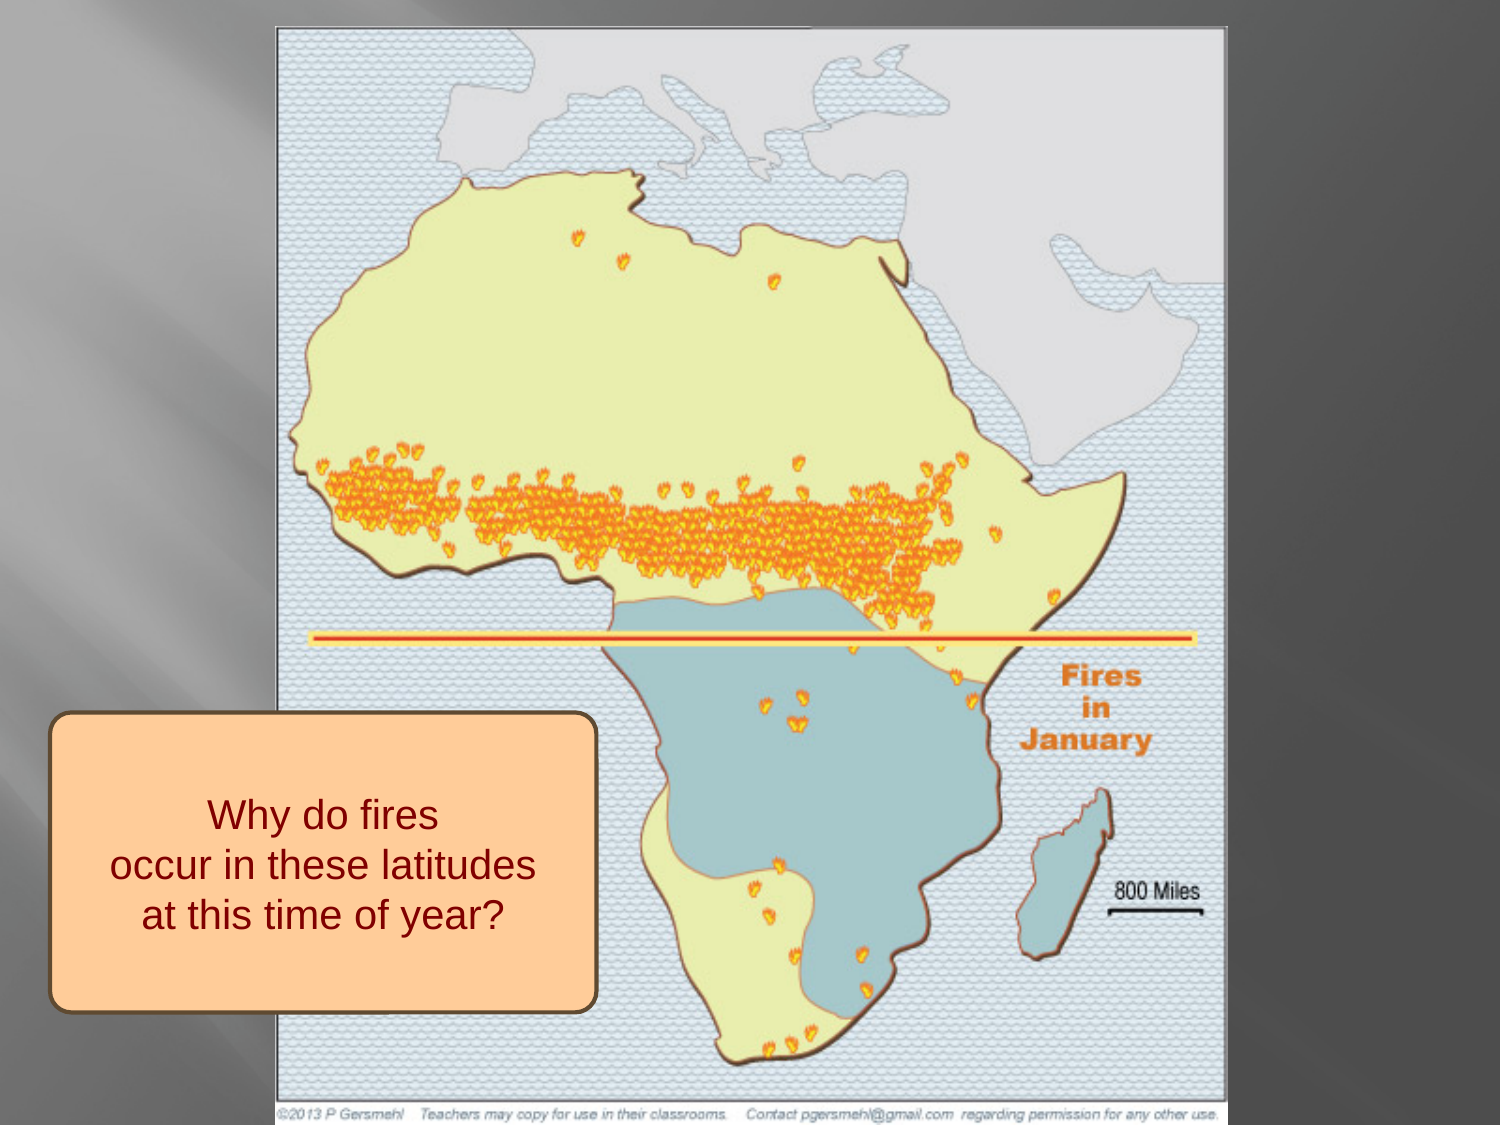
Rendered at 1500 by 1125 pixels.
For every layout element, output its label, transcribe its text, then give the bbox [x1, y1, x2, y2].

picture [274, 25, 1228, 1125]
text_box Why do fires occur in these latitudes at this time of year? [47, 710, 274, 1015]
